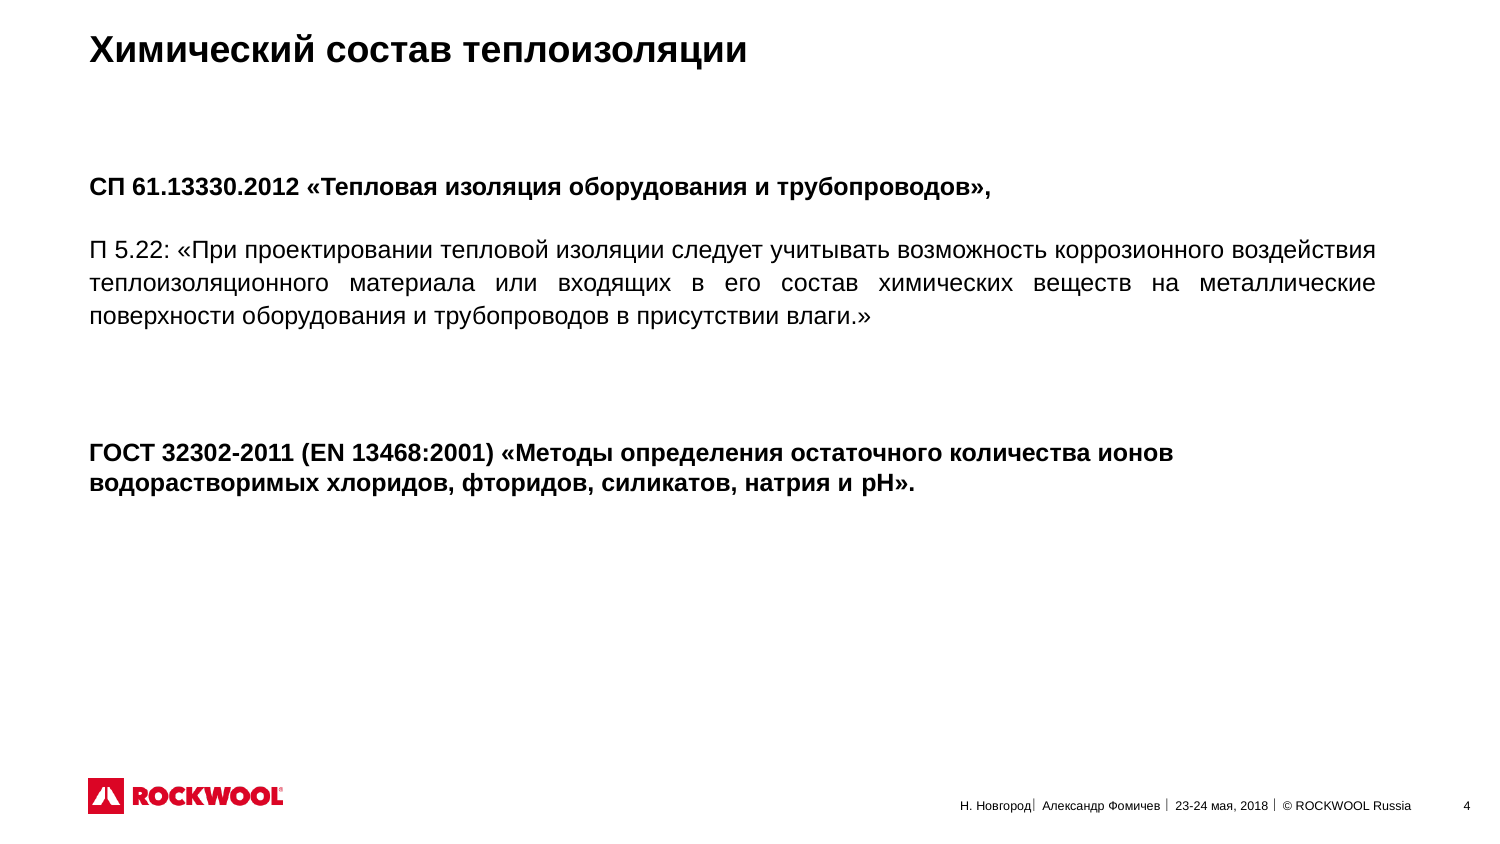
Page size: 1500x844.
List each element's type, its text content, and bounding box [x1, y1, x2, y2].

footer Н. Новгород Александр Фомичев  23-24 мая, 2018  © ROCKWOOL Russia [750, 800, 1412, 844]
picture [88, 778, 283, 814]
list СП 61.13330.2012 «Тепловая изоляция оборудования и трубопроводов», П 5.22: «При проектировании тепловой изоляции следует учитывать возможность коррозионного воздействия теплоизоляционного материала или входящих в его состав химических веществ на металлические поверхности оборудования и трубопроводов в присутствии влаги.» [89, 167, 1379, 352]
slide_number 4 [1411, 798, 1471, 816]
text_box ГОСТ 32302-2011 (EN 13468:2001) «Методы определения остаточного количества ионов водорастворимых хлоридов, фторидов, силикатов, натрия и pH». [89, 436, 1379, 524]
title Химический состав теплоизоляции [89, 31, 1413, 85]
